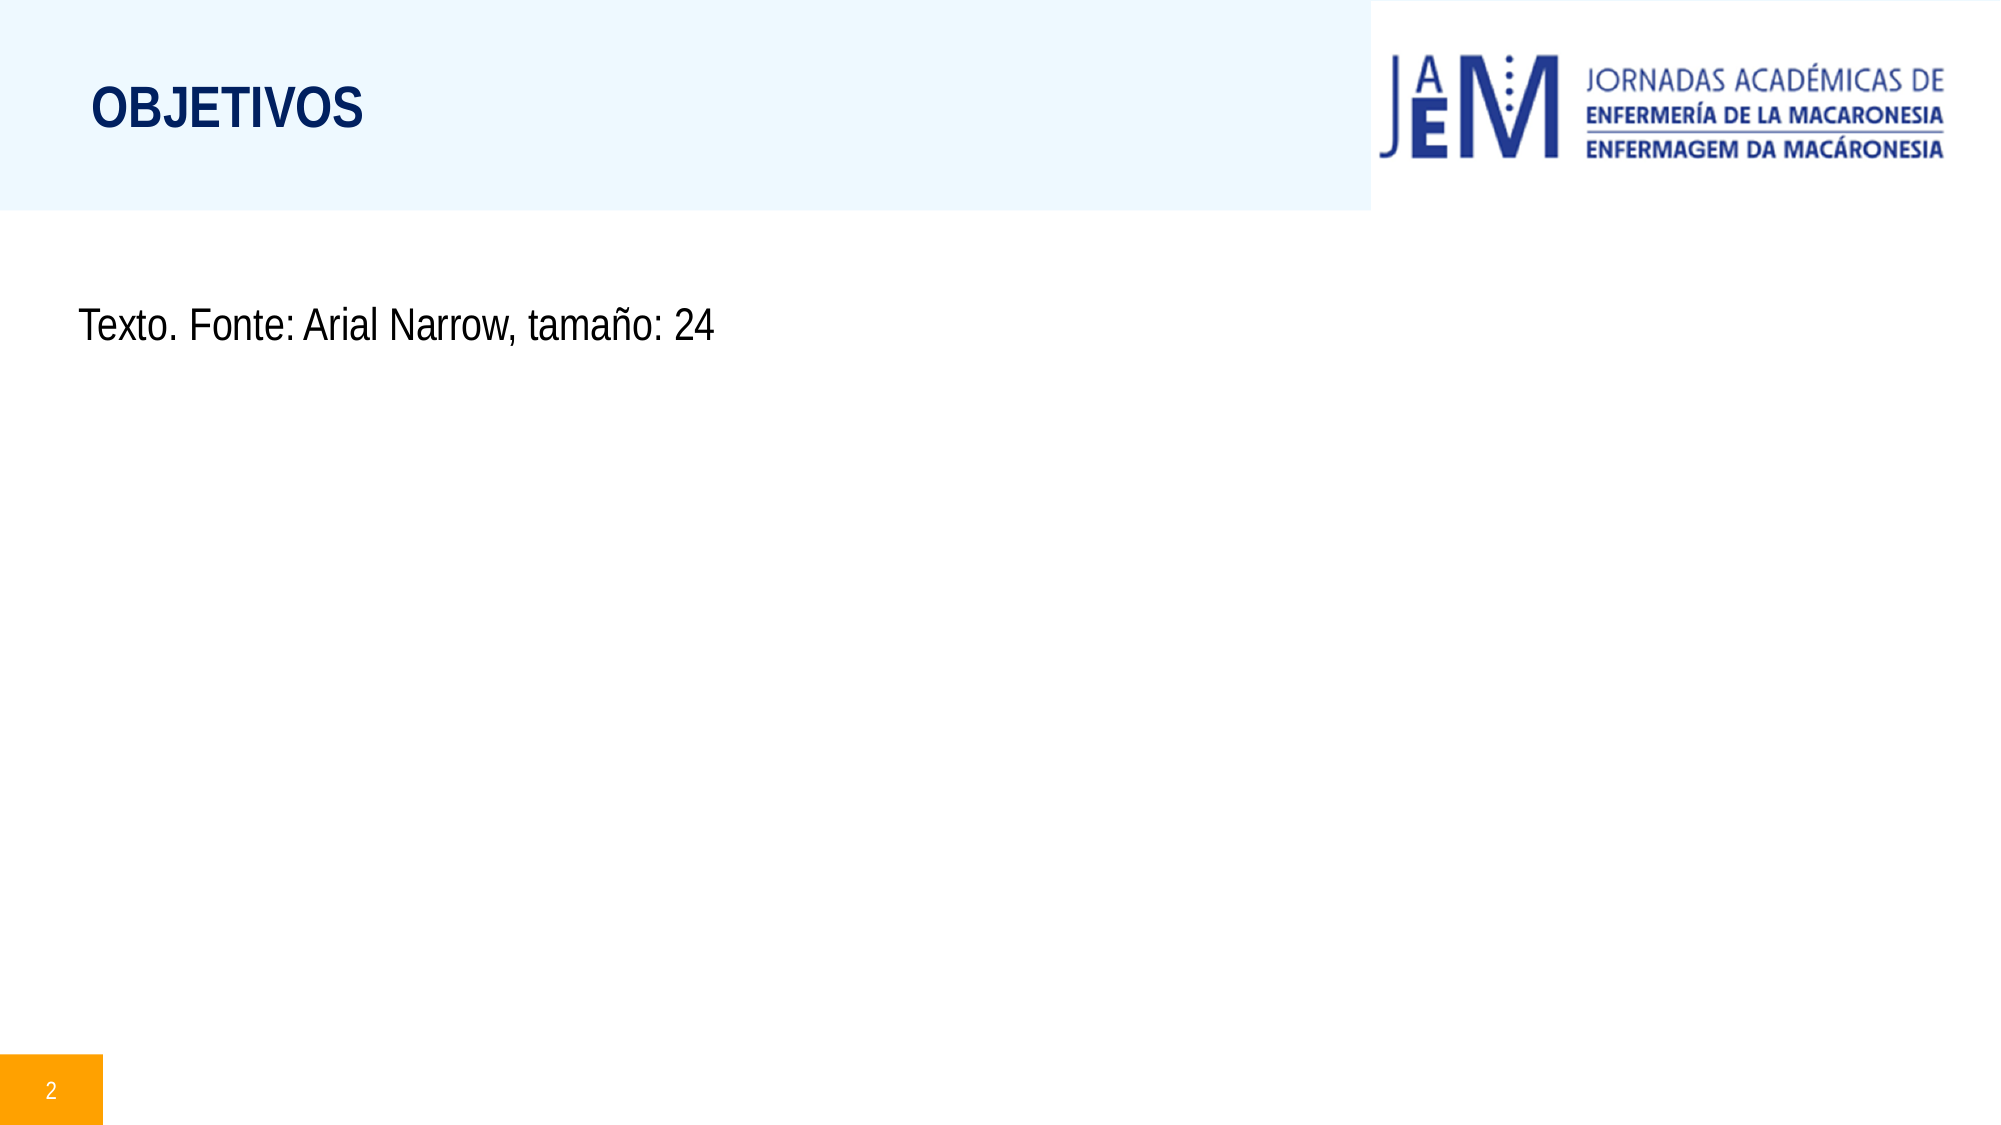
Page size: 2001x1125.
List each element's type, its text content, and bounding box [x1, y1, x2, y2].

text_box Texto. Fonte: Arial Narrow, tamaño: 24 [64, 287, 1065, 357]
text_box OBJETIVOS [0, 0, 2000, 211]
picture [1371, 1, 2000, 216]
text_box 2 [0, 1054, 103, 1125]
